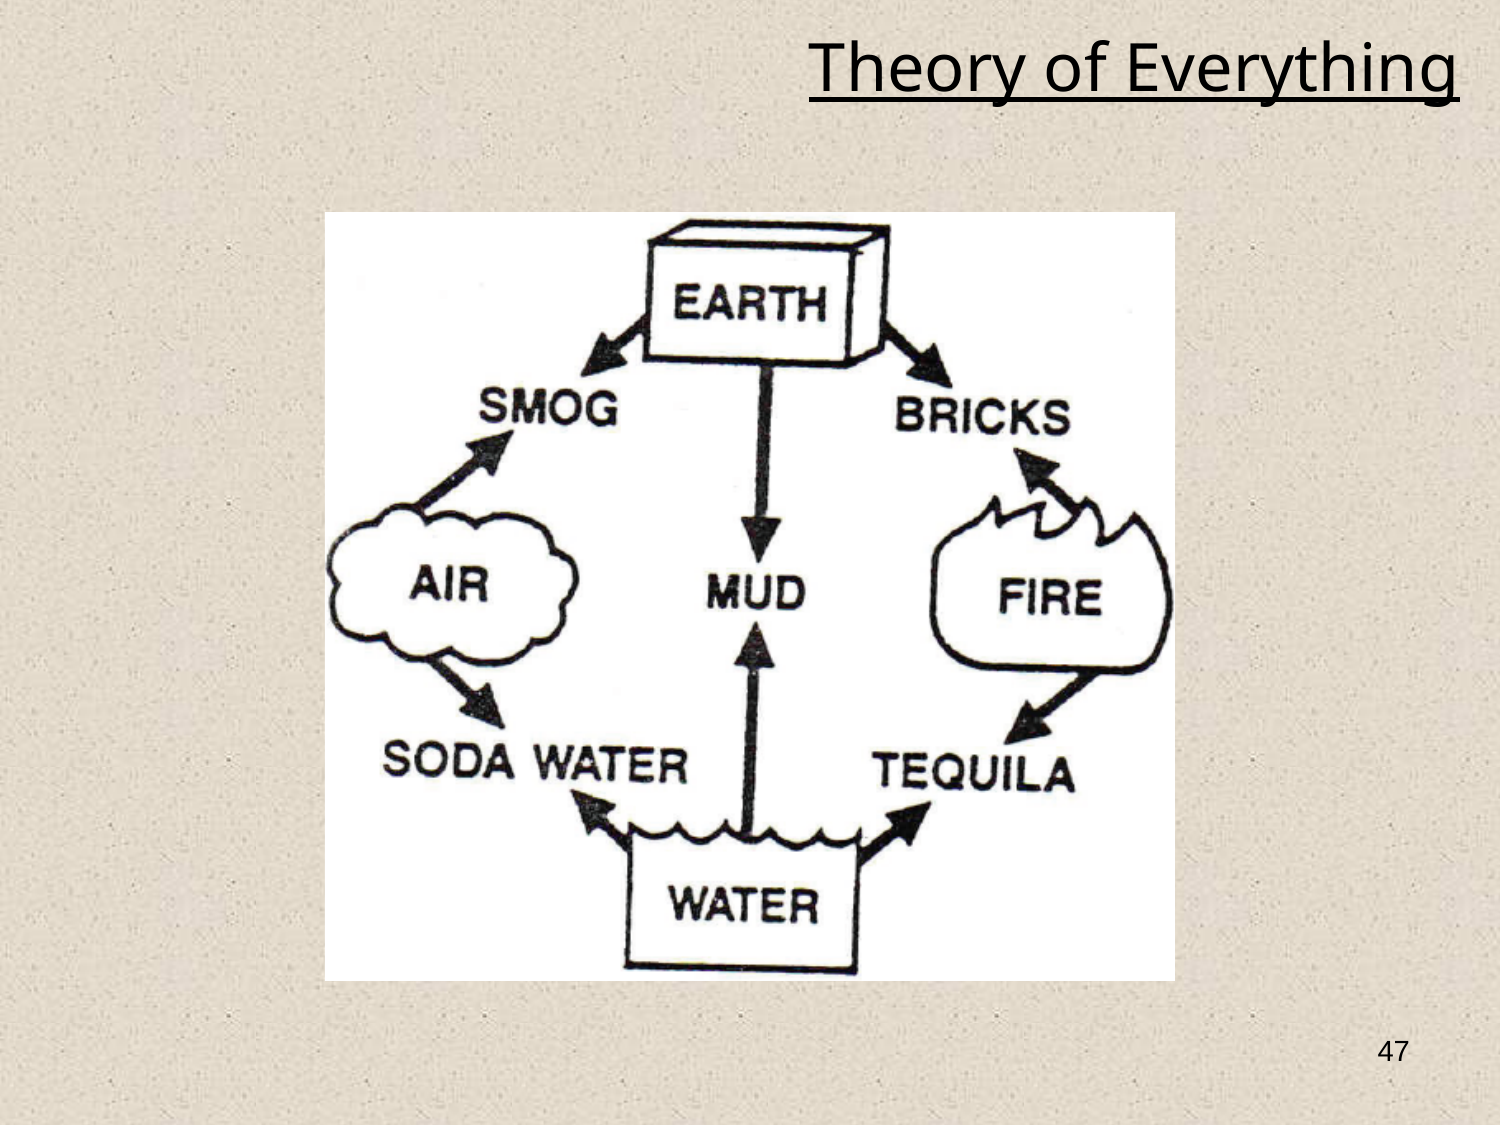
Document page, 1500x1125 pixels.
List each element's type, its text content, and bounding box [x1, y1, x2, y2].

slide_number 47 [1074, 1024, 1425, 1103]
picture [0, 0, 1500, 1125]
title Theory of Everything [12, 17, 1475, 113]
